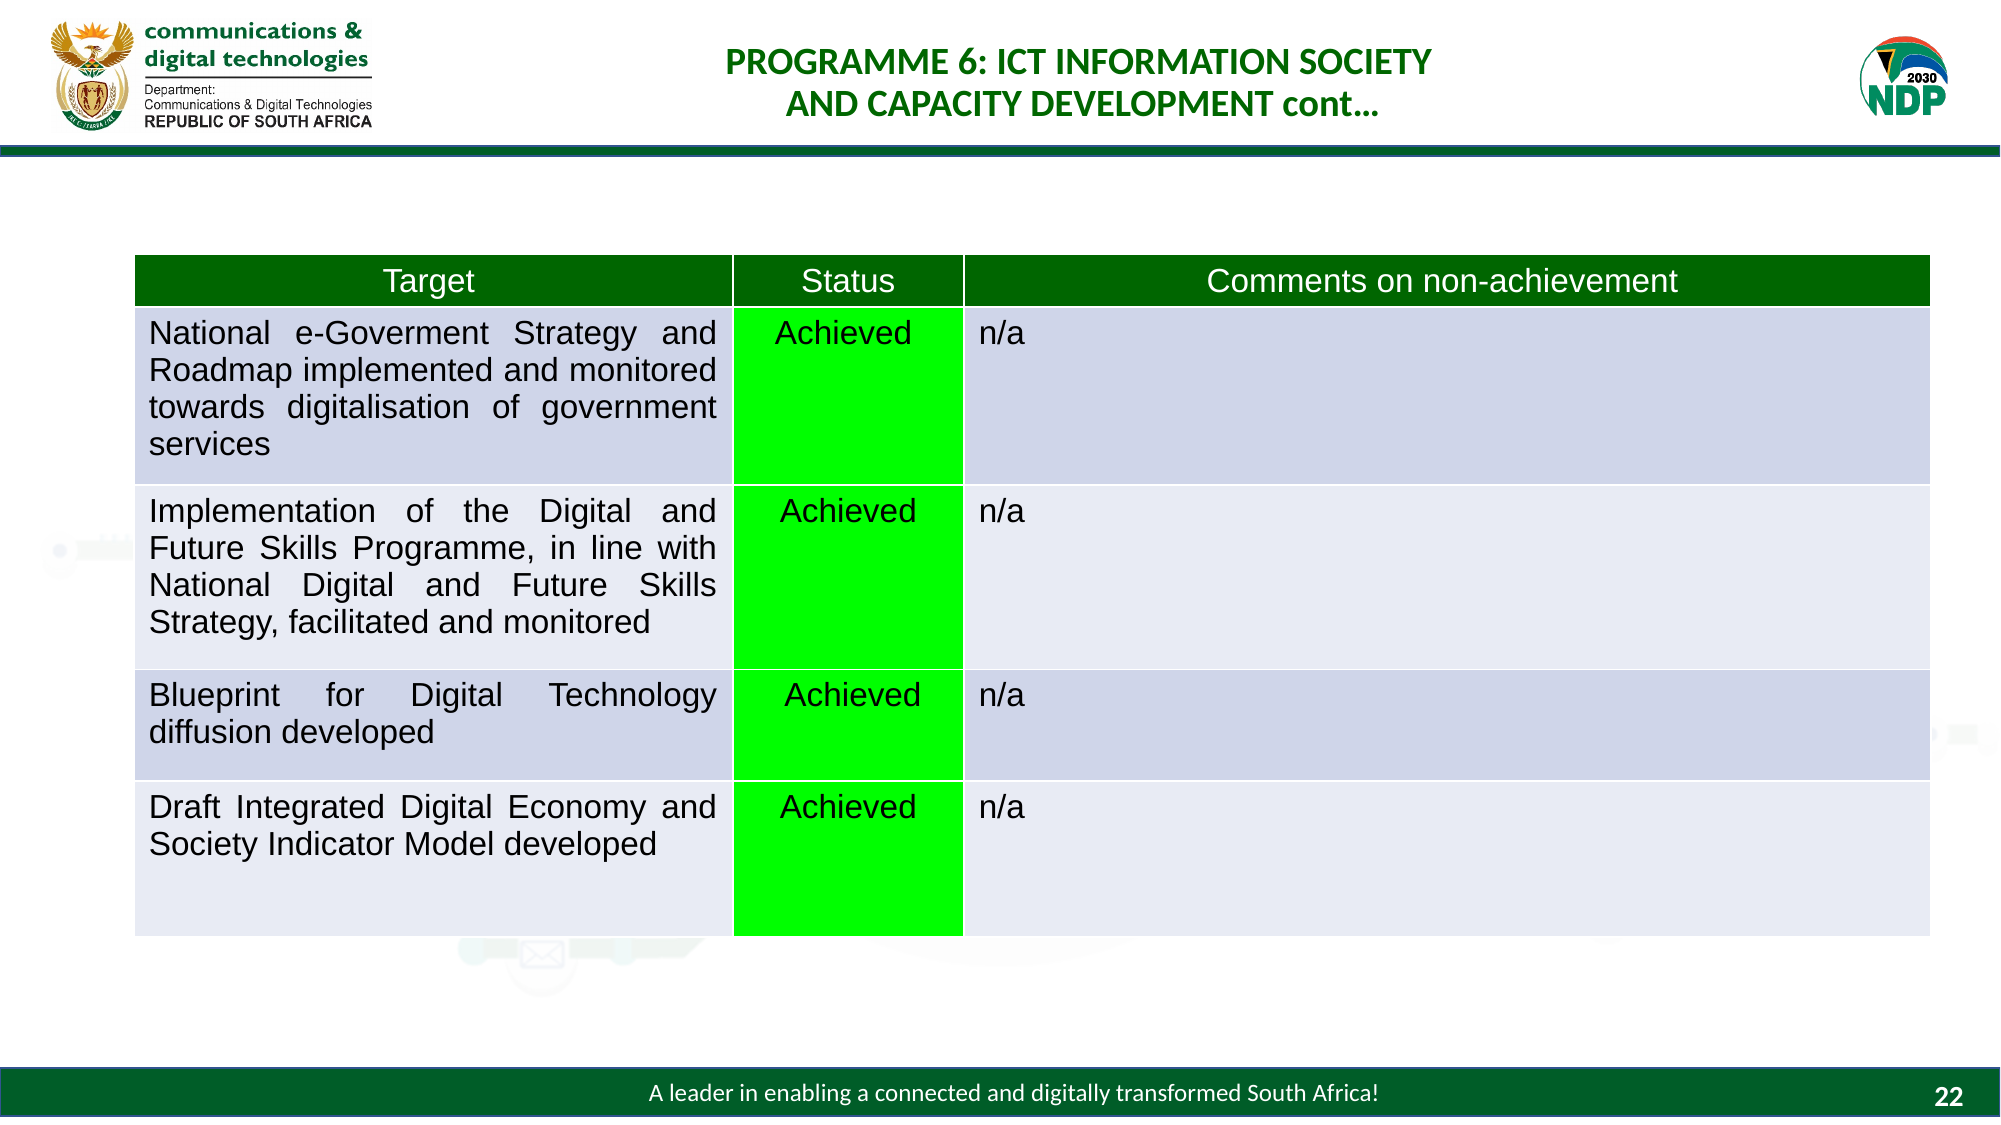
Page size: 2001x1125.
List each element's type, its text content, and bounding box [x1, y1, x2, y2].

table_header Comments on non-achievement [965, 255, 1930, 306]
table_cell n/a [965, 486, 1930, 669]
table_header Target [135, 255, 732, 306]
table_cell Achieved [734, 670, 963, 780]
table_cell n/a [965, 308, 1930, 484]
picture [51, 18, 372, 133]
table_header Status [734, 255, 963, 306]
table_cell Draft Integrated Digital Economy and Society Indicator Model developed [135, 782, 732, 936]
table_cell Achieved [734, 486, 963, 669]
table_cell Achieved [734, 308, 963, 484]
title PROGRAMME 6: ICT INFORMATION SOCIETY AND CAPACITY DEVELOPMENT cont… [178, 33, 1988, 132]
table_cell n/a [965, 670, 1930, 780]
table_cell Blueprint for Digital Technology diffusion developed [135, 670, 732, 780]
table_cell National e-Goverment Strategy and Roadmap implemented and monitored towards digitalisation of government services [135, 308, 732, 484]
table_cell Implementation of the Digital and Future Skills Programme, in line with National Digital and Future Skills Strategy, facilitated and monitored [135, 486, 732, 669]
table_cell n/a [965, 782, 1930, 936]
table_cell Achieved [734, 782, 963, 936]
